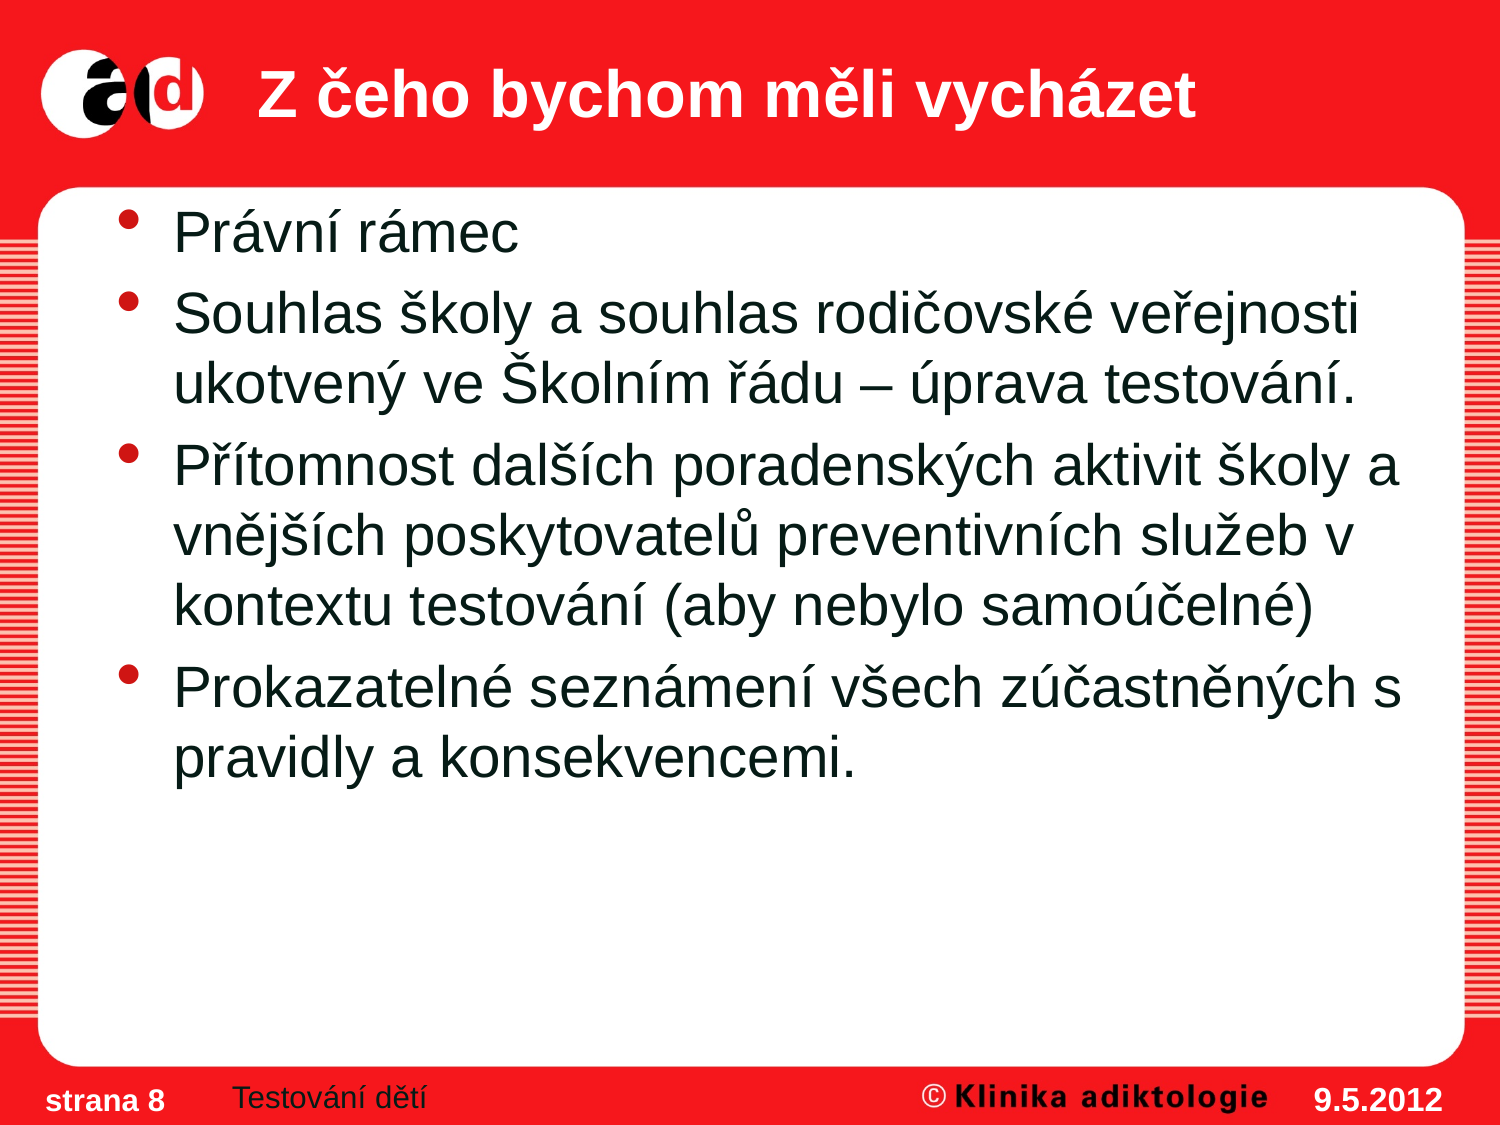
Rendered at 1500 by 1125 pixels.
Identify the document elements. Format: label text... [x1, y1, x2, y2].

slide_number strana 8 [29, 1072, 213, 1118]
footer Testování dětí [216, 1070, 867, 1118]
title Z čeho bychom měli vycházet [241, 48, 1448, 132]
list Právní rámec Souhlas školy a souhlas rodičovské veřejnosti ukotvený ve Školním řádu – úprava testování. Přítomnost dalších poradenských aktivit školy a vnějších poskytovatelů preventivních služeb v kontextu testování (aby nebylo samoúčelné) Prokazatelné seznámení všech zúčastněných s pravidly a konsekvencemi. [101, 186, 1426, 1063]
picture [0, 0, 1500, 1125]
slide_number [1283, 1070, 1459, 1118]
